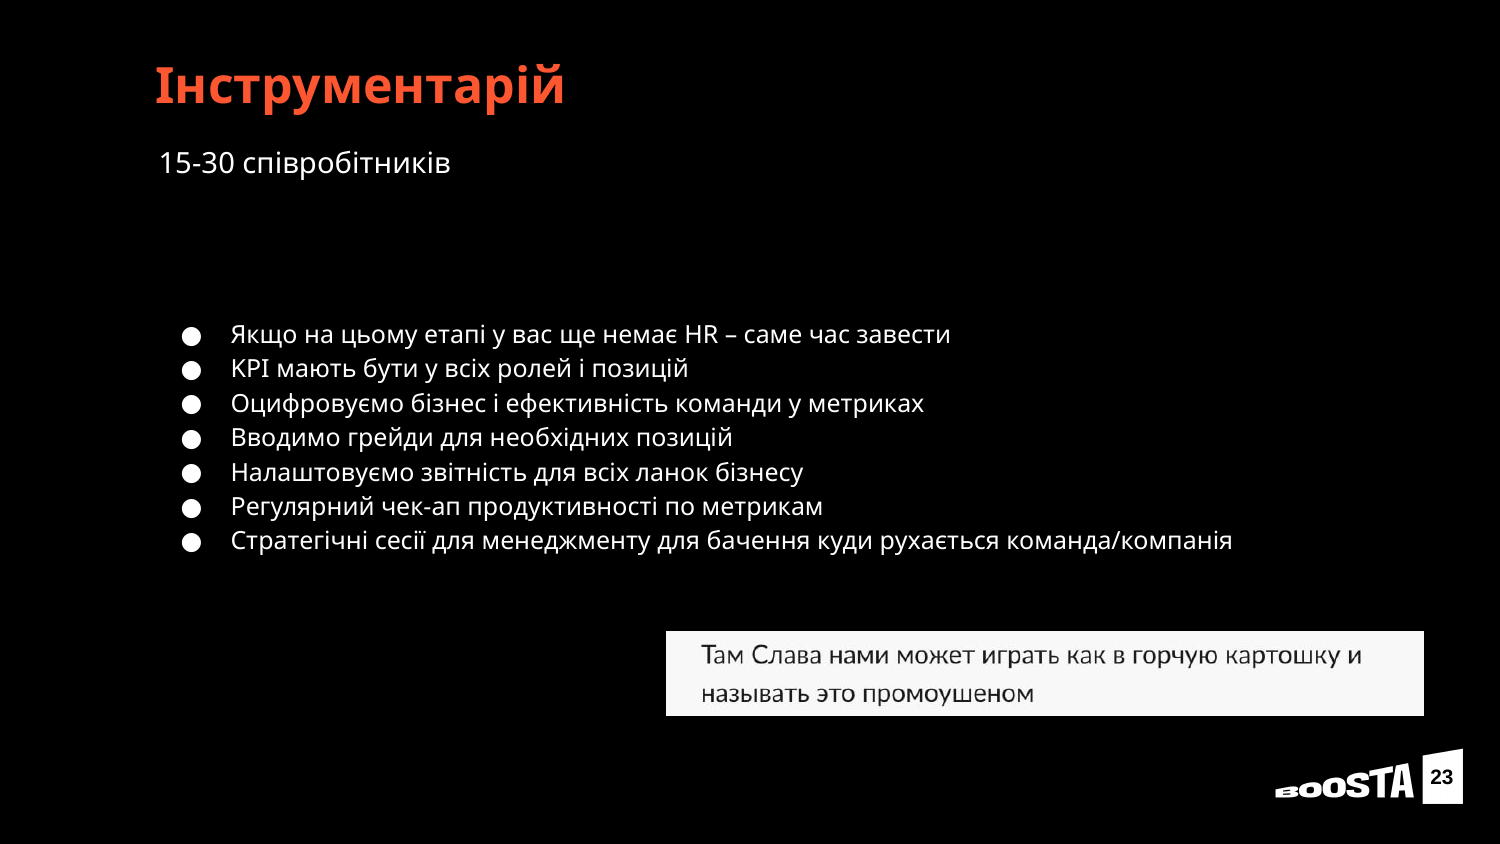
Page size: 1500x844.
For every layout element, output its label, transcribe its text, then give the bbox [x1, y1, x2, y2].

picture [1275, 748, 1402, 804]
subtitle 15-30 співробітників [143, 127, 1360, 194]
title Інструментарій [140, 38, 1360, 132]
list Якщо на цьому етапі у вас ще немає HR – саме час завести KPI мають бути у всіх ролей і позицій Оцифровуємо бізнес і ефективність команди у метриках Вводимо грейди для необхідних позицій Налаштовуємо звітність для всіх ланок бізнесу Регулярний чек-ап продуктивності по метрикам Стратегічні сесії для менеджменту для бачення куди рухається команда/компанія [140, 298, 1357, 749]
picture [666, 631, 1424, 717]
slide_number 23 [1402, 748, 1481, 805]
